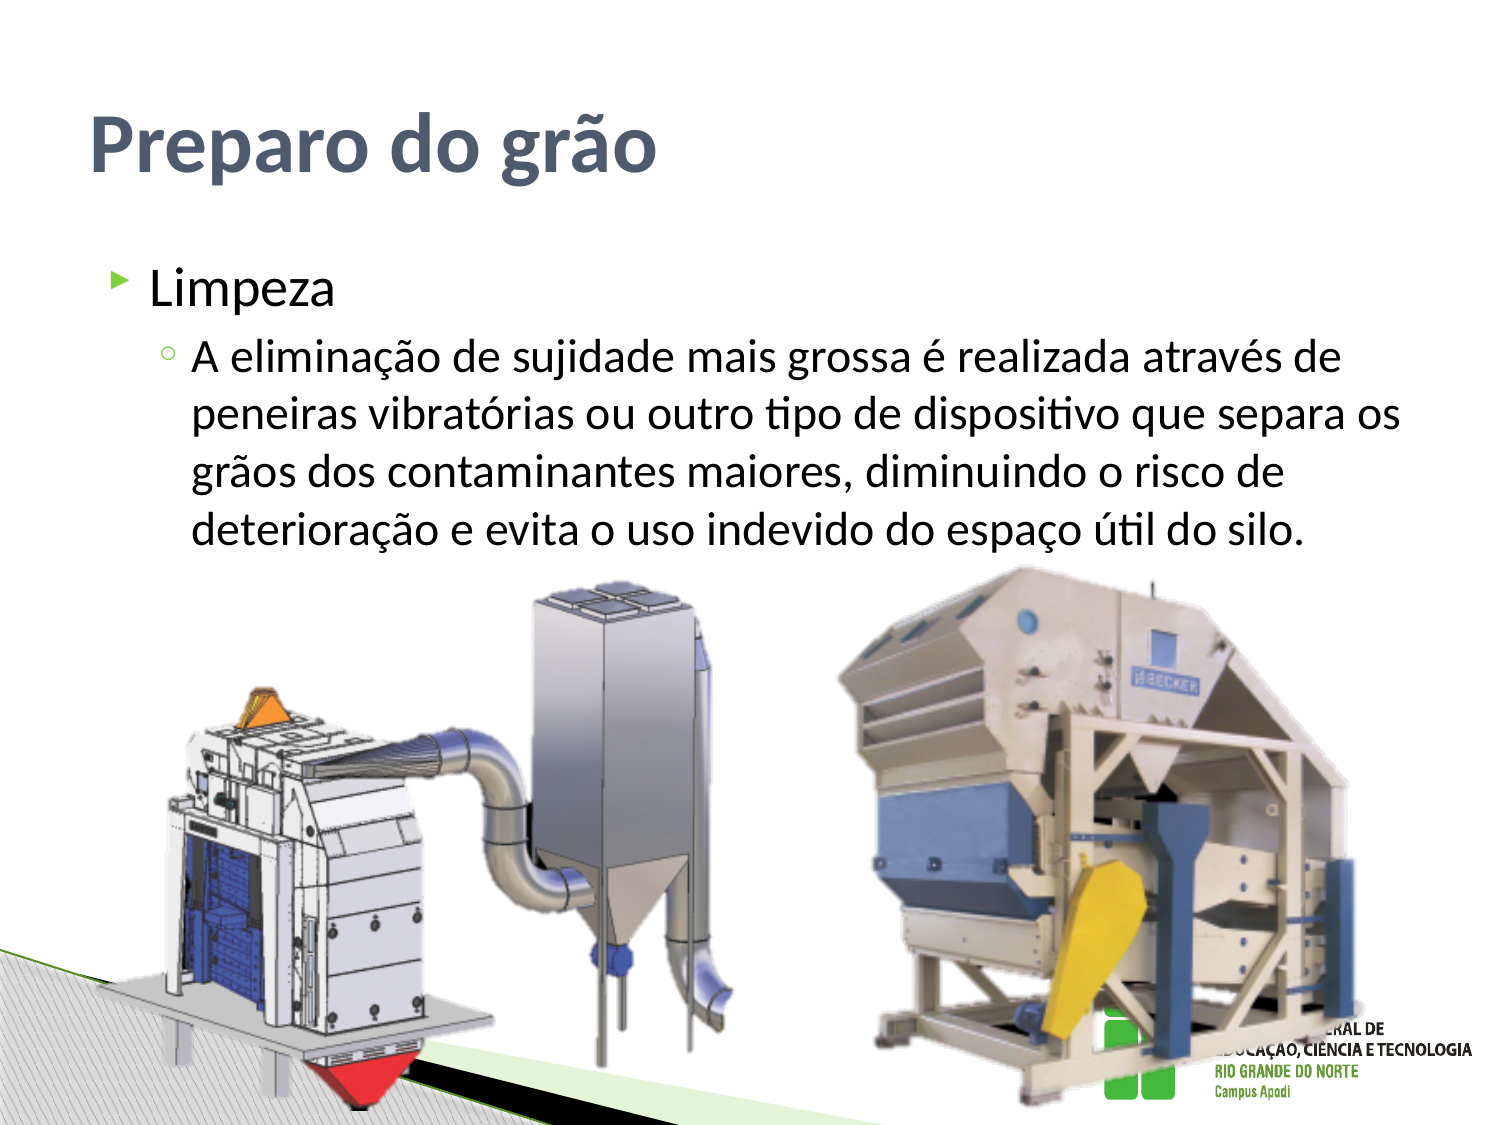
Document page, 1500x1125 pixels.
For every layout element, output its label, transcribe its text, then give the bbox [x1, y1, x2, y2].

list Limpeza A eliminação de sujidade mais grossa é realizada através de peneiras vibratórias ou outro tipo de dispositivo que separa os grãos dos contaminantes maiores, diminuindo o risco de deterioração e evita o uso indevido do espaço útil do silo. [75, 243, 1425, 577]
picture [52, 561, 1452, 1125]
title Preparo do grão [75, 45, 1425, 233]
